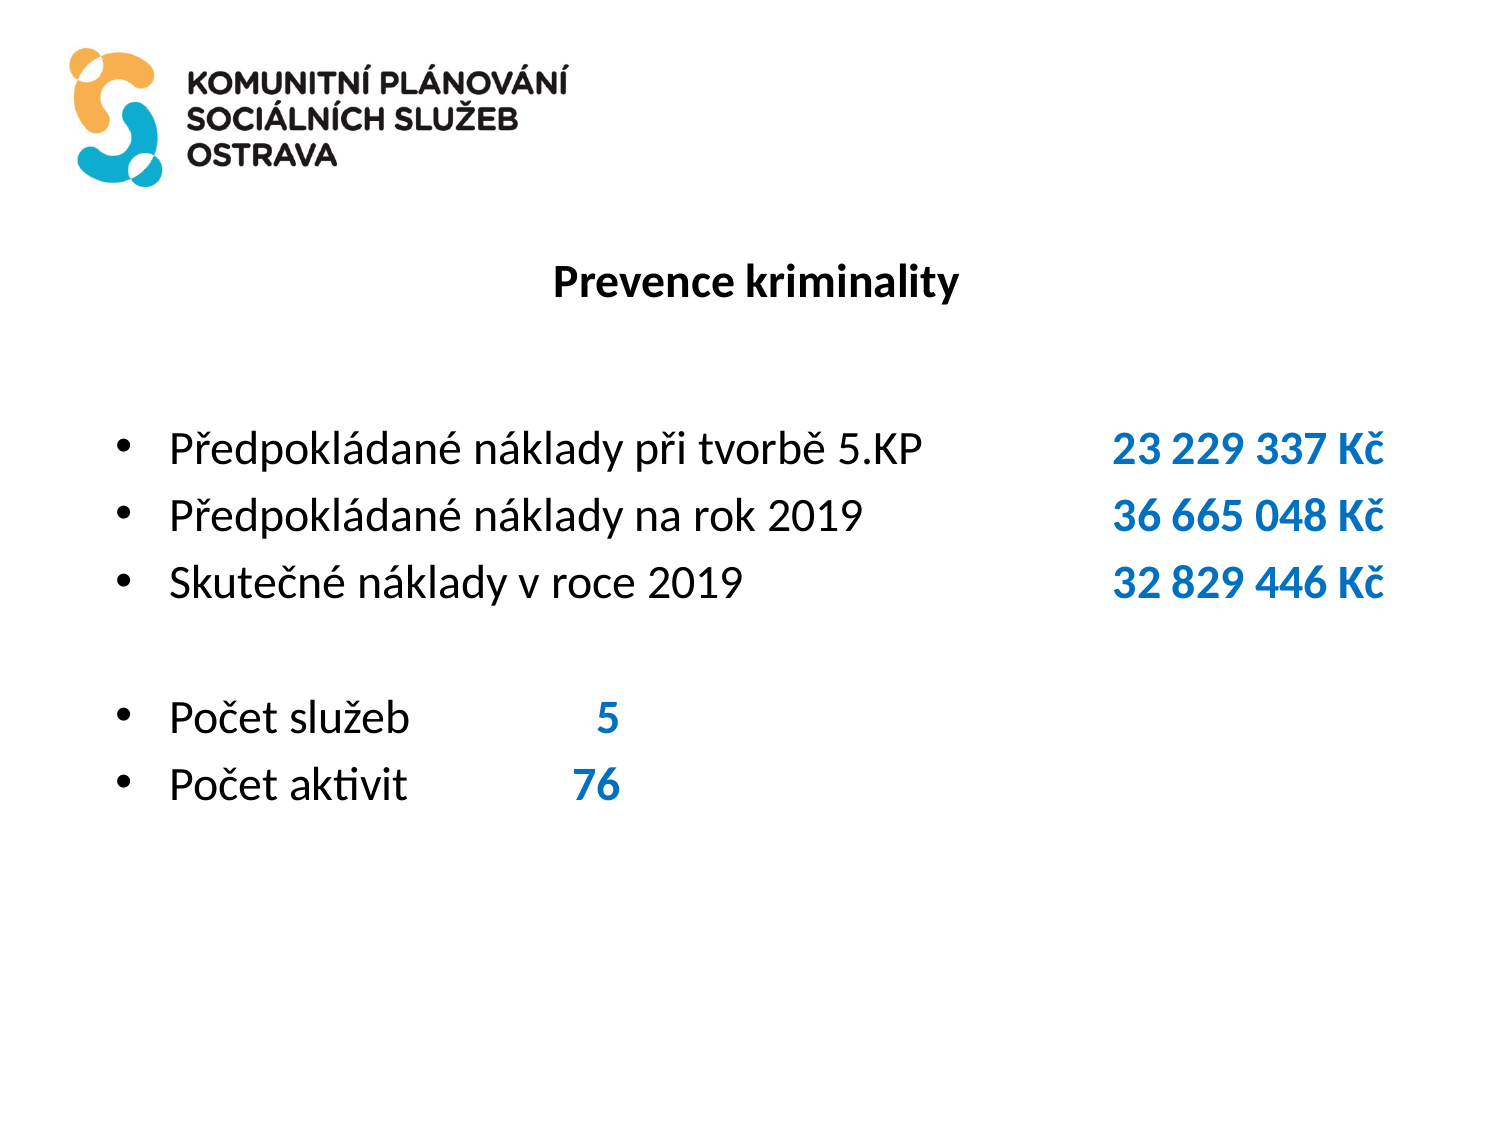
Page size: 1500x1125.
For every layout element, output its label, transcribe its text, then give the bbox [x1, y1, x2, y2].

picture [23, 23, 615, 213]
title Prevence kriminality [88, 184, 1425, 315]
list Předpokládané náklady při tvorbě 5.KP 23 229 337 Kč Předpokládané náklady na rok 2019 36 665 048 Kč Skutečné náklady v roce 2019 32 829 446 Kč Počet služeb 5 Počet aktivit 76 [100, 408, 1425, 906]
